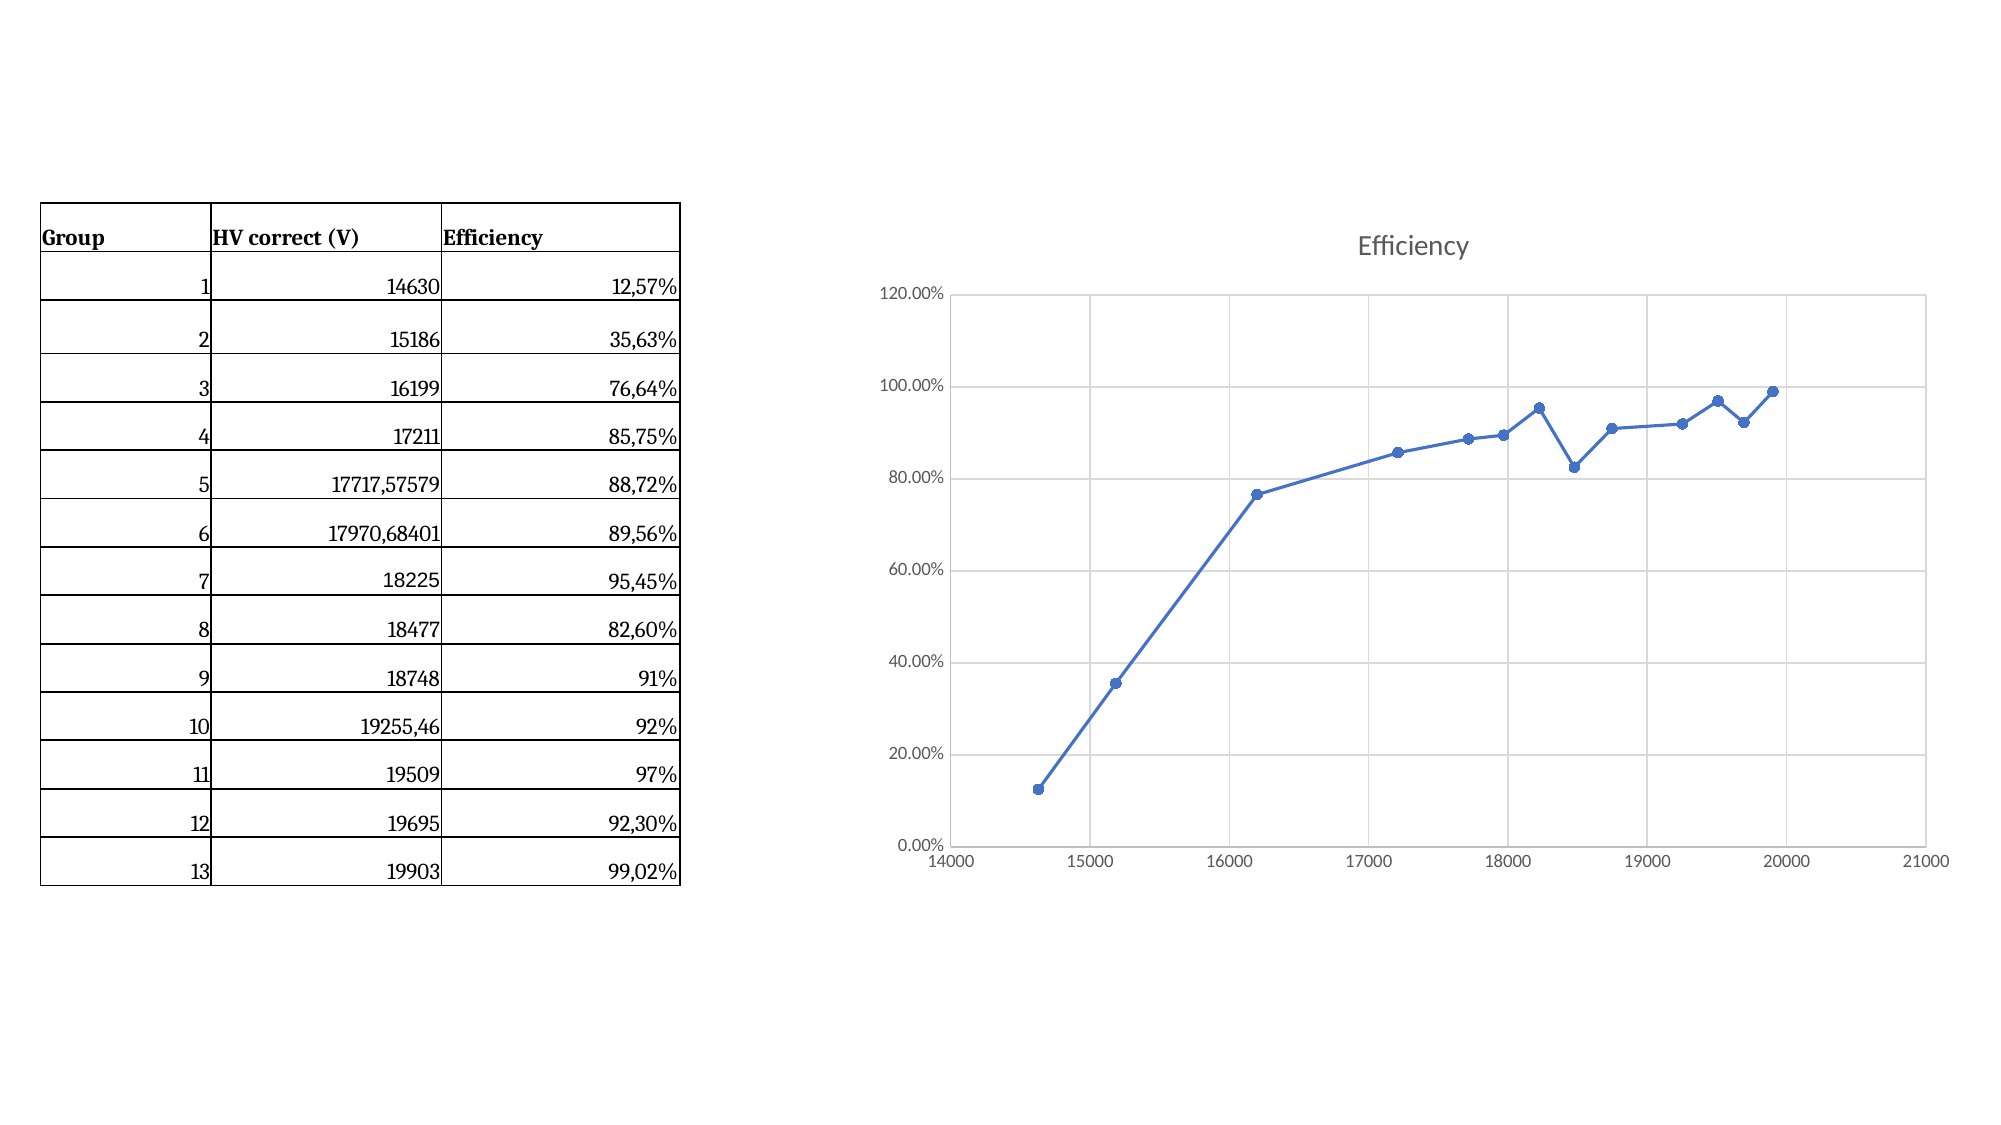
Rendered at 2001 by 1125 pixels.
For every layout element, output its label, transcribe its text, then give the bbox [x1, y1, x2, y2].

table_cell 4 [41, 403, 210, 449]
table_cell 76,64% [442, 354, 679, 401]
table_cell 9 [41, 645, 210, 691]
table_cell 82,60% [442, 596, 679, 643]
table_header Efficiency [442, 204, 679, 251]
table_cell 18477 [212, 596, 441, 643]
table_cell 16199 [212, 354, 441, 401]
table_cell 11 [41, 741, 210, 788]
table_cell 1 [41, 252, 210, 299]
table_header Group [41, 204, 210, 251]
table_cell 2 [41, 301, 210, 353]
table_cell 13 [41, 838, 210, 885]
table_header HV correct (V) [212, 204, 441, 251]
table_cell 17211 [212, 403, 441, 449]
table_cell 15186 [212, 301, 441, 353]
table_cell 97% [442, 741, 679, 788]
table_cell 3 [41, 354, 210, 401]
table_cell 5 [41, 451, 210, 498]
table_cell 18225 [212, 548, 441, 594]
table_cell 92,30% [442, 790, 679, 836]
table_cell 99,02% [442, 838, 679, 885]
table_cell 17970,68401 [212, 499, 441, 546]
table_cell 19695 [212, 790, 441, 836]
table_cell 35,63% [442, 301, 679, 353]
table_cell 95,45% [442, 548, 679, 594]
table_cell 17717,57579 [212, 451, 441, 498]
table_cell 92% [442, 693, 679, 739]
table_cell 85,75% [442, 403, 679, 449]
table_cell 18748 [212, 645, 441, 691]
table_cell 19903 [212, 838, 441, 885]
table_cell 14630 [212, 252, 441, 299]
table_cell 12,57% [442, 252, 679, 299]
table_cell 88,72% [442, 451, 679, 498]
table_cell 7 [41, 548, 210, 594]
table_cell 10 [41, 693, 210, 739]
table_cell 6 [41, 499, 210, 546]
chart [856, 203, 1972, 886]
table_cell 19255,46 [212, 693, 441, 739]
table_cell 12 [41, 790, 210, 836]
table_cell 89,56% [442, 499, 679, 546]
table_cell 91% [442, 645, 679, 691]
table_cell 8 [41, 596, 210, 643]
table_cell 19509 [212, 741, 441, 788]
